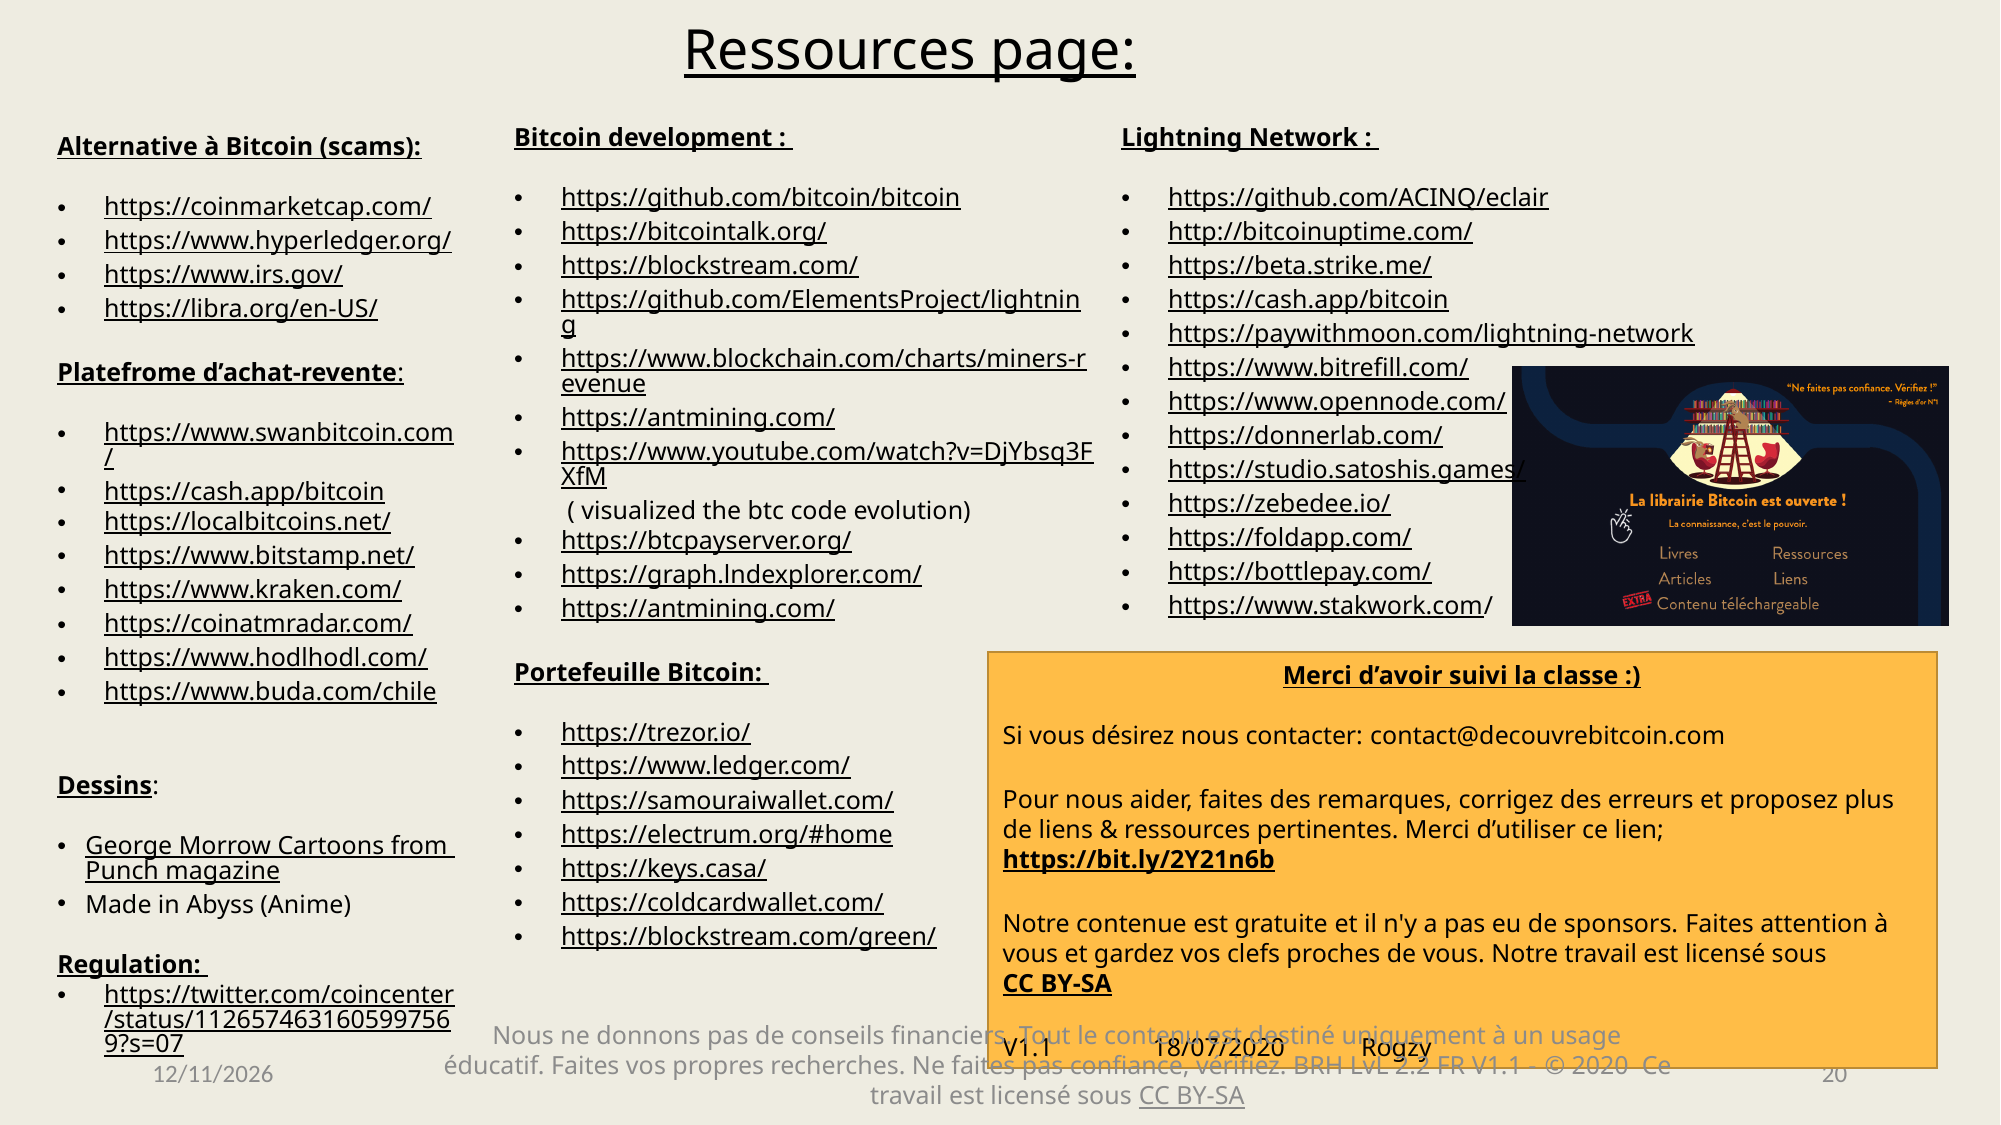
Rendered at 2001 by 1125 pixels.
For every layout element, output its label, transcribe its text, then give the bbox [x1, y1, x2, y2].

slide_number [137, 1060, 424, 1103]
footer Nous ne donnons pas de conseils financiers. Tout le contenu est destiné uniquement à un usage éducatif. Faites vos propres recherches. Ne faites pas confiance, vérifiez. BRH LvL 2.2 FR V1.1 - © 2020 Ce travail est licensé sous CC BY-SA [424, 1025, 1691, 1109]
text_box Merci d’avoir suivi la classe :) Si vous désirez nous contacter: contact@decouvrebitcoin.com Pour nous aider, faites des remarques, corrigez des erreurs et proposez plus de liens & ressources pertinentes. Merci d’utiliser ce lien; https://bit.ly/2Y21n6b Notre contenue est gratuite et il n'y a pas eu de sponsors. Faites attention à vous et gardez vos clefs proches de vous. Notre travail est licensé sous CC BY-SA V1.1 18/07/2020 Rogzy [987, 651, 1938, 1069]
text_box Bitcoin development : https://github.com/bitcoin/bitcoin https://bitcointalk.org/ https://blockstream.com/ https://github.com/ElementsProject/lightning https://www.blockchain.com/charts/miners-revenue https://antmining.com/ https://www.youtube.com/watch?v=DjYbsq3FXfM ( visualized the btc code evolution) https://btcpayserver.org/ https://graph.lndexplorer.com/ https://antmining.com/ Portefeuille Bitcoin: https://trezor.io/ https://www.ledger.com/ https://samouraiwallet.com/ https://electrum.org/#home https://keys.casa/ https://coldcardwallet.com/ https://blockstream.com/green/ [499, 113, 1112, 977]
text_box Alternative à Bitcoin (scams): https://coinmarketcap.com/ https://www.hyperledger.org/ https://www.irs.gov/ https://libra.org/en-US/ Platefrome d’achat-revente: https://www.swanbitcoin.com/ https://cash.app/bitcoin https://localbitcoins.net/ https://www.bitstamp.net/ https://www.kraken.com/ https://coinatmradar.com/ https://www.hodlhodl.com/ https://www.buda.com/chile Dessins: George Morrow Cartoons from Punch magazine Made in Abyss (Anime) Regulation: https://twitter.com/coincenter/status/1126574631605997569?s=07 [42, 123, 472, 1060]
text_box Lightning Network : https://github.com/ACINQ/eclair http://bitcoinuptime.com/ https://beta.strike.me/ https://cash.app/bitcoin https://paywithmoon.com/lightning-network https://www.bitrefill.com/ https://www.opennode.com/ https://donnerlab.com/ https://studio.satoshis.games/ https://zebedee.io/ https://foldapp.com/ https://bottlepay.com/ https://www.stakwork.com/ [1106, 113, 1719, 631]
picture [1512, 366, 1949, 626]
text_box Ressources page: [668, 7, 1152, 89]
slide_number 20 [1691, 1069, 1863, 1103]
